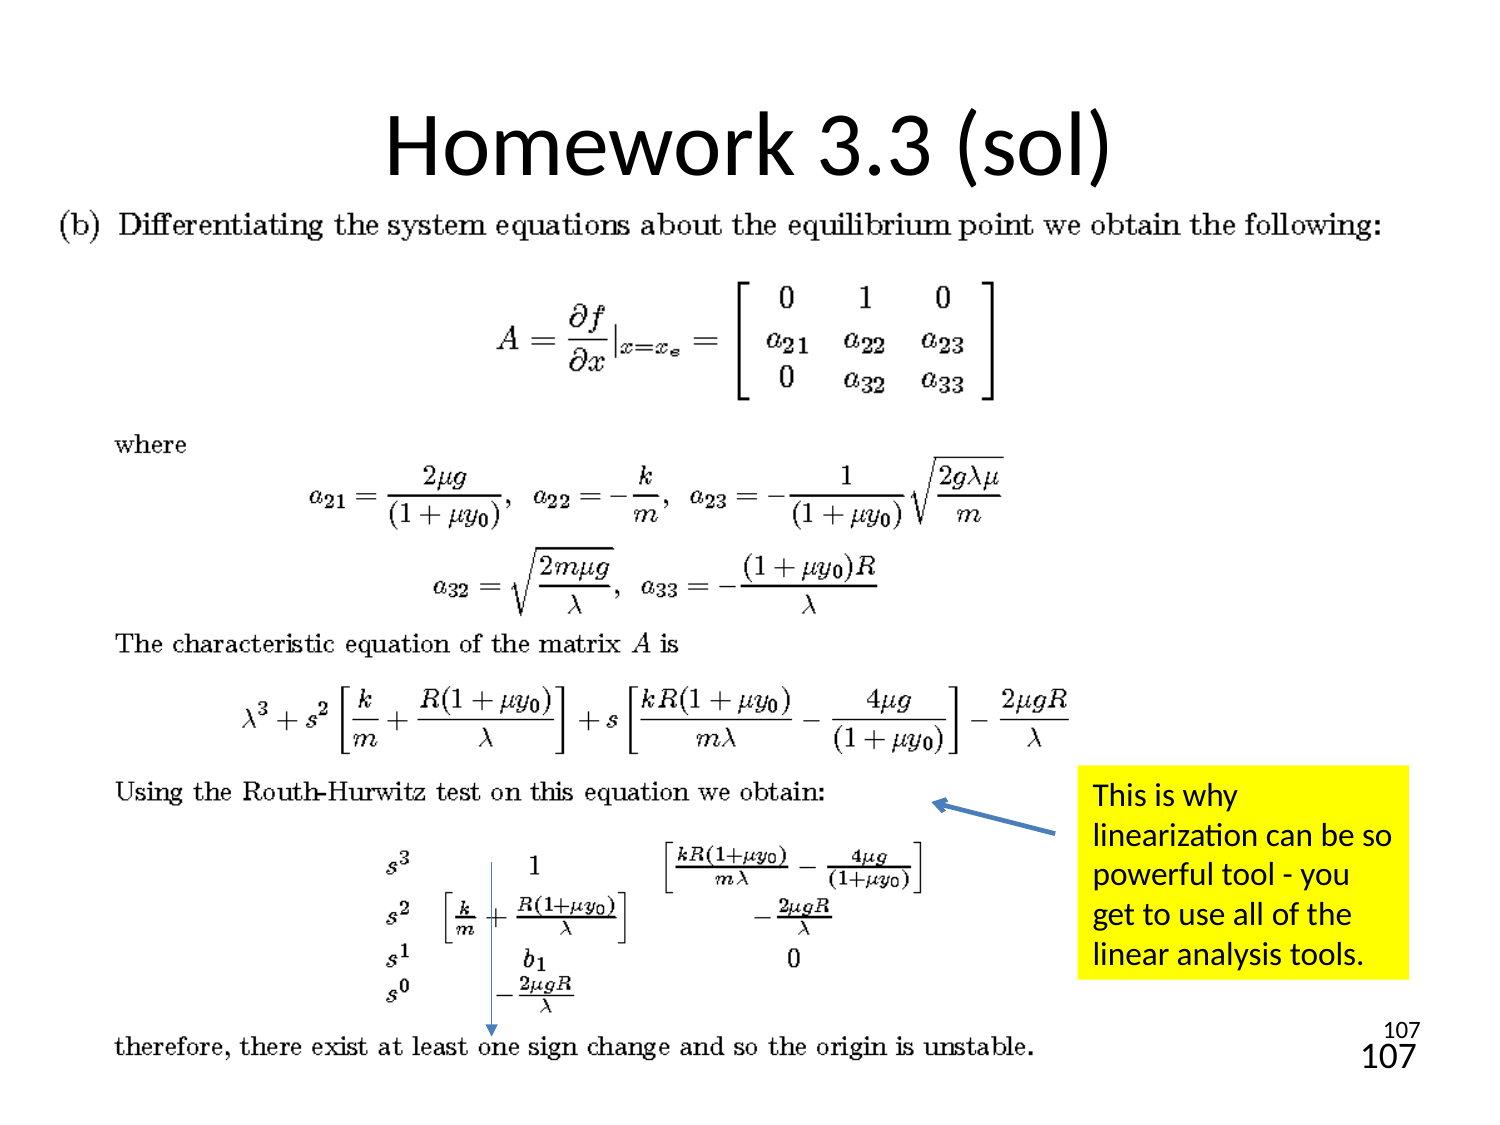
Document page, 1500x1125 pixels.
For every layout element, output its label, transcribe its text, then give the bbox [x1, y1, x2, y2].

text_box This is why linearization can be so powerful tool - you get to use all of the linear analysis tools. [1088, 765, 1409, 980]
picture [39, 194, 1415, 1074]
title Homework 3.3 (sol) [75, 45, 1425, 233]
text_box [931, 801, 1056, 834]
